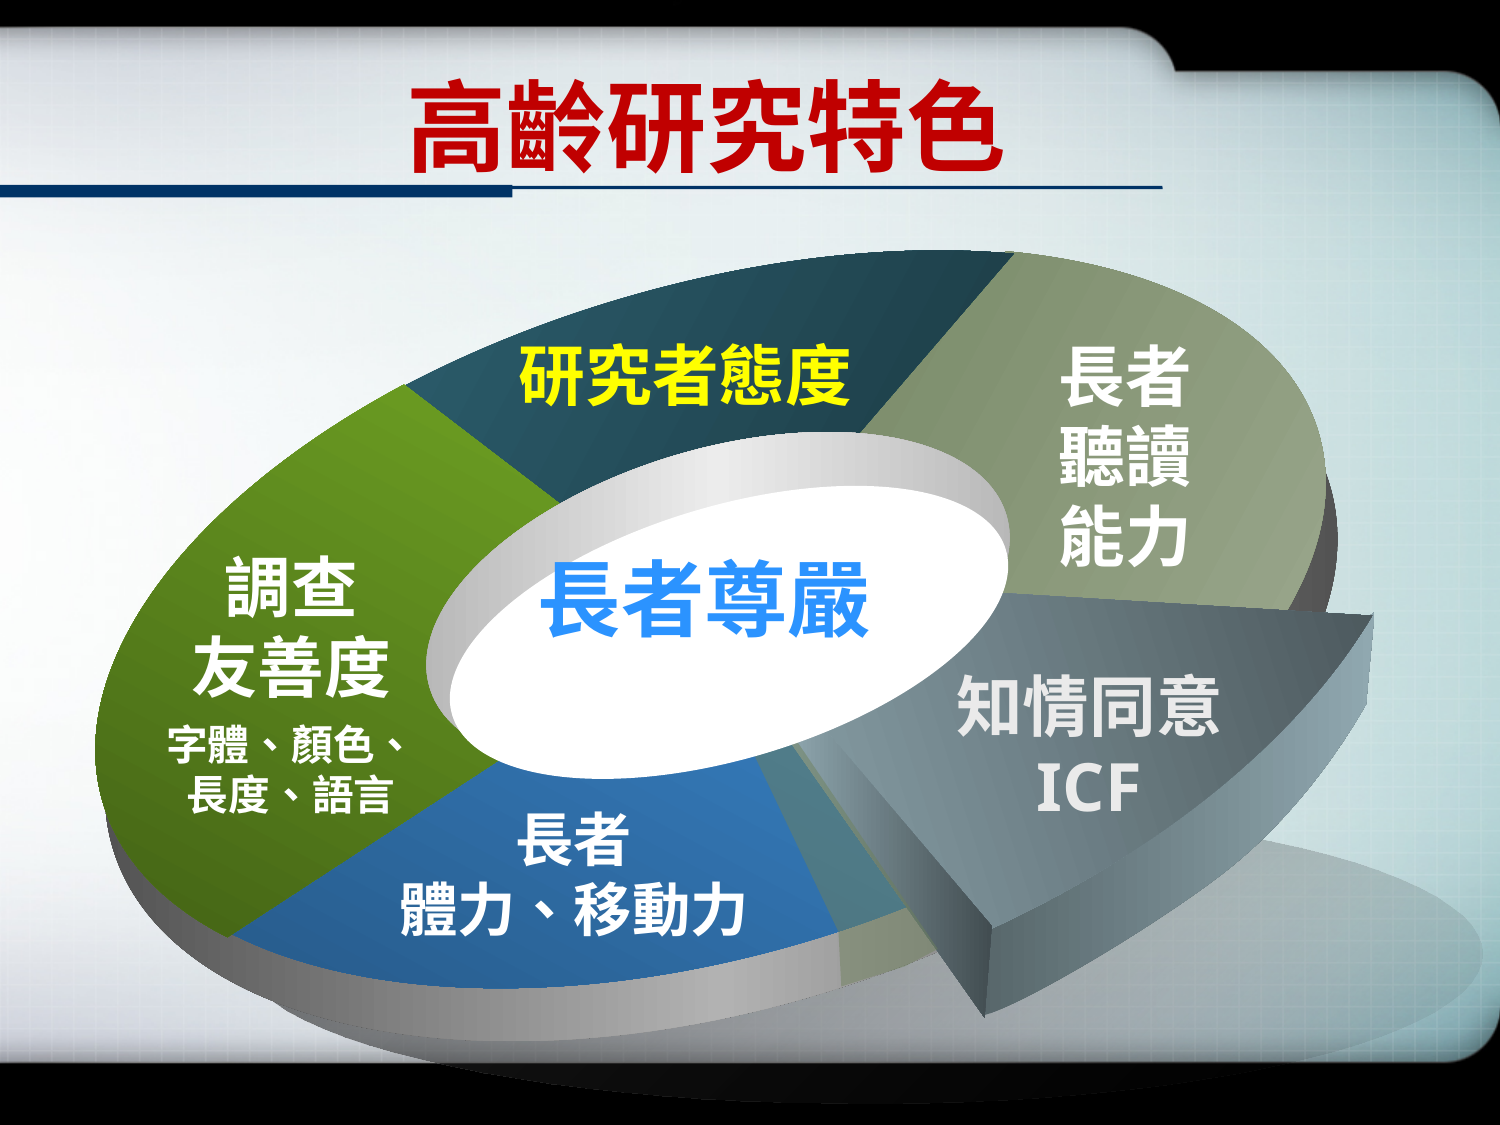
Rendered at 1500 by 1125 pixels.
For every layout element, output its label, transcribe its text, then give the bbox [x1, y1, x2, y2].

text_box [68, 261, 1483, 1104]
picture [0, 0, 1500, 1125]
title 高齡研究特色 [75, 78, 1338, 171]
